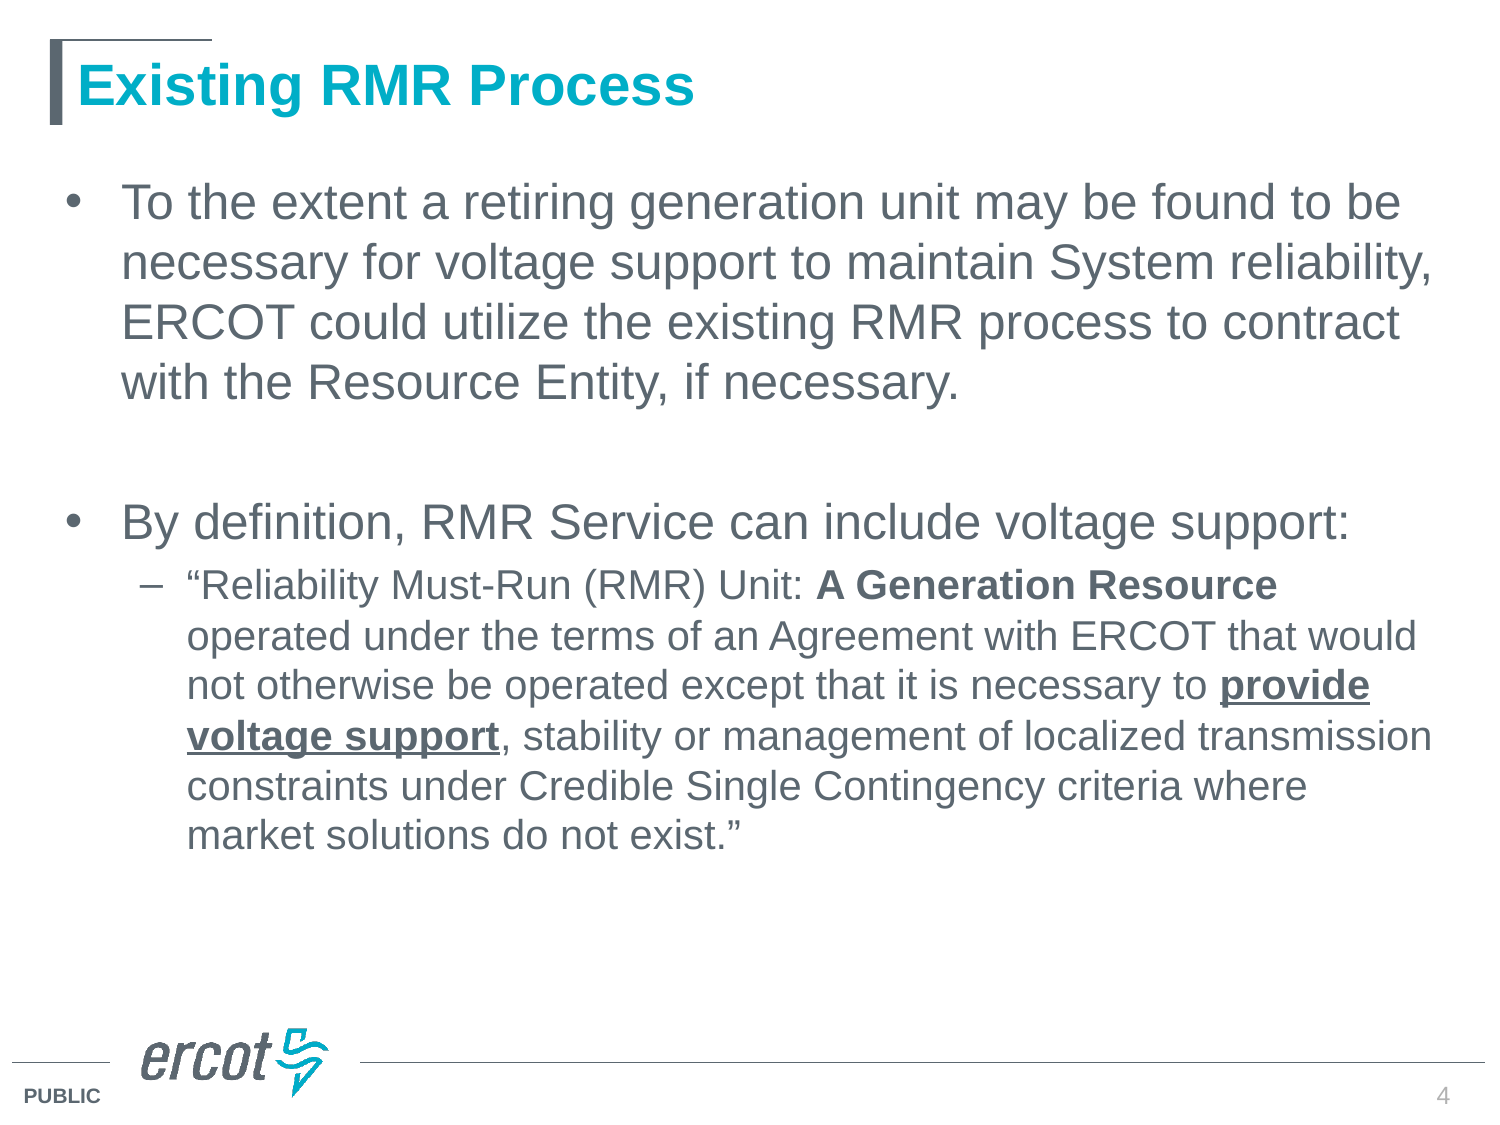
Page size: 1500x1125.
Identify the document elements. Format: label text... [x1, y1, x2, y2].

picture [137, 1024, 332, 1100]
slide_number 4 [1400, 1076, 1488, 1113]
title Existing RMR Process [62, 39, 1450, 125]
list To the extent a retiring generation unit may be found to be necessary for voltage support to maintain System reliability, ERCOT could utilize the existing RMR process to contract with the Resource Entity, if necessary. By definition, RMR Service can include voltage support: “Reliability Must-Run (RMR) Unit: A Generation Resource operated under the terms of an Agreement with ERCOT that would not otherwise be operated except that it is necessary to provide voltage support, stability or management of localized transmission constraints under Credible Single Contingency criteria where market solutions do not exist.” [50, 162, 1450, 992]
